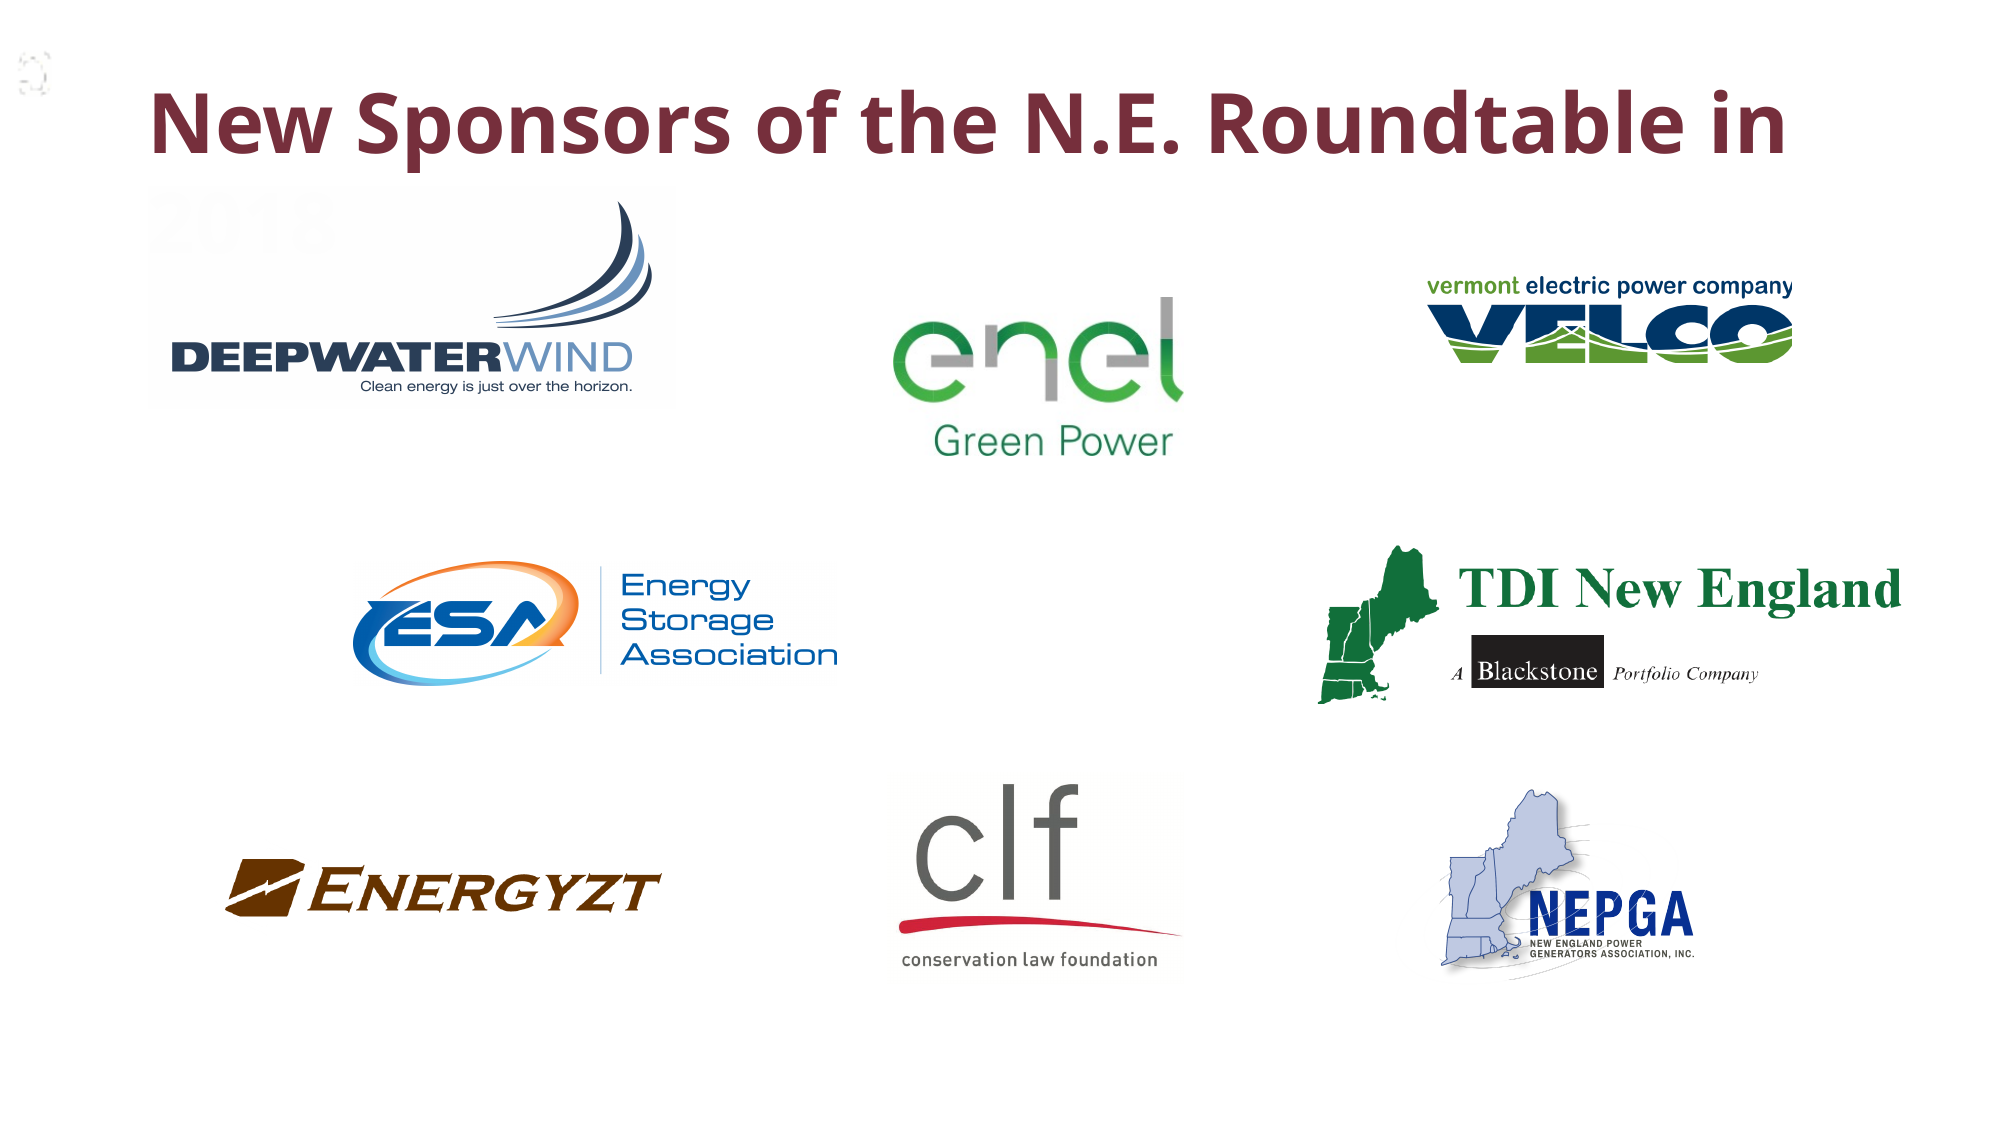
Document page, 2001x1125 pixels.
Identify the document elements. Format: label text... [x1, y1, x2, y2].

picture [893, 297, 1184, 456]
picture [1383, 764, 1728, 1011]
picture [1426, 275, 1792, 363]
picture [148, 790, 689, 985]
picture [1317, 545, 1902, 704]
picture [353, 561, 837, 686]
text_box New Sponsors of the N.E. Roundtable in 2018 [132, 23, 1932, 278]
picture [887, 772, 1184, 984]
picture [148, 186, 676, 409]
picture [17, 49, 52, 97]
